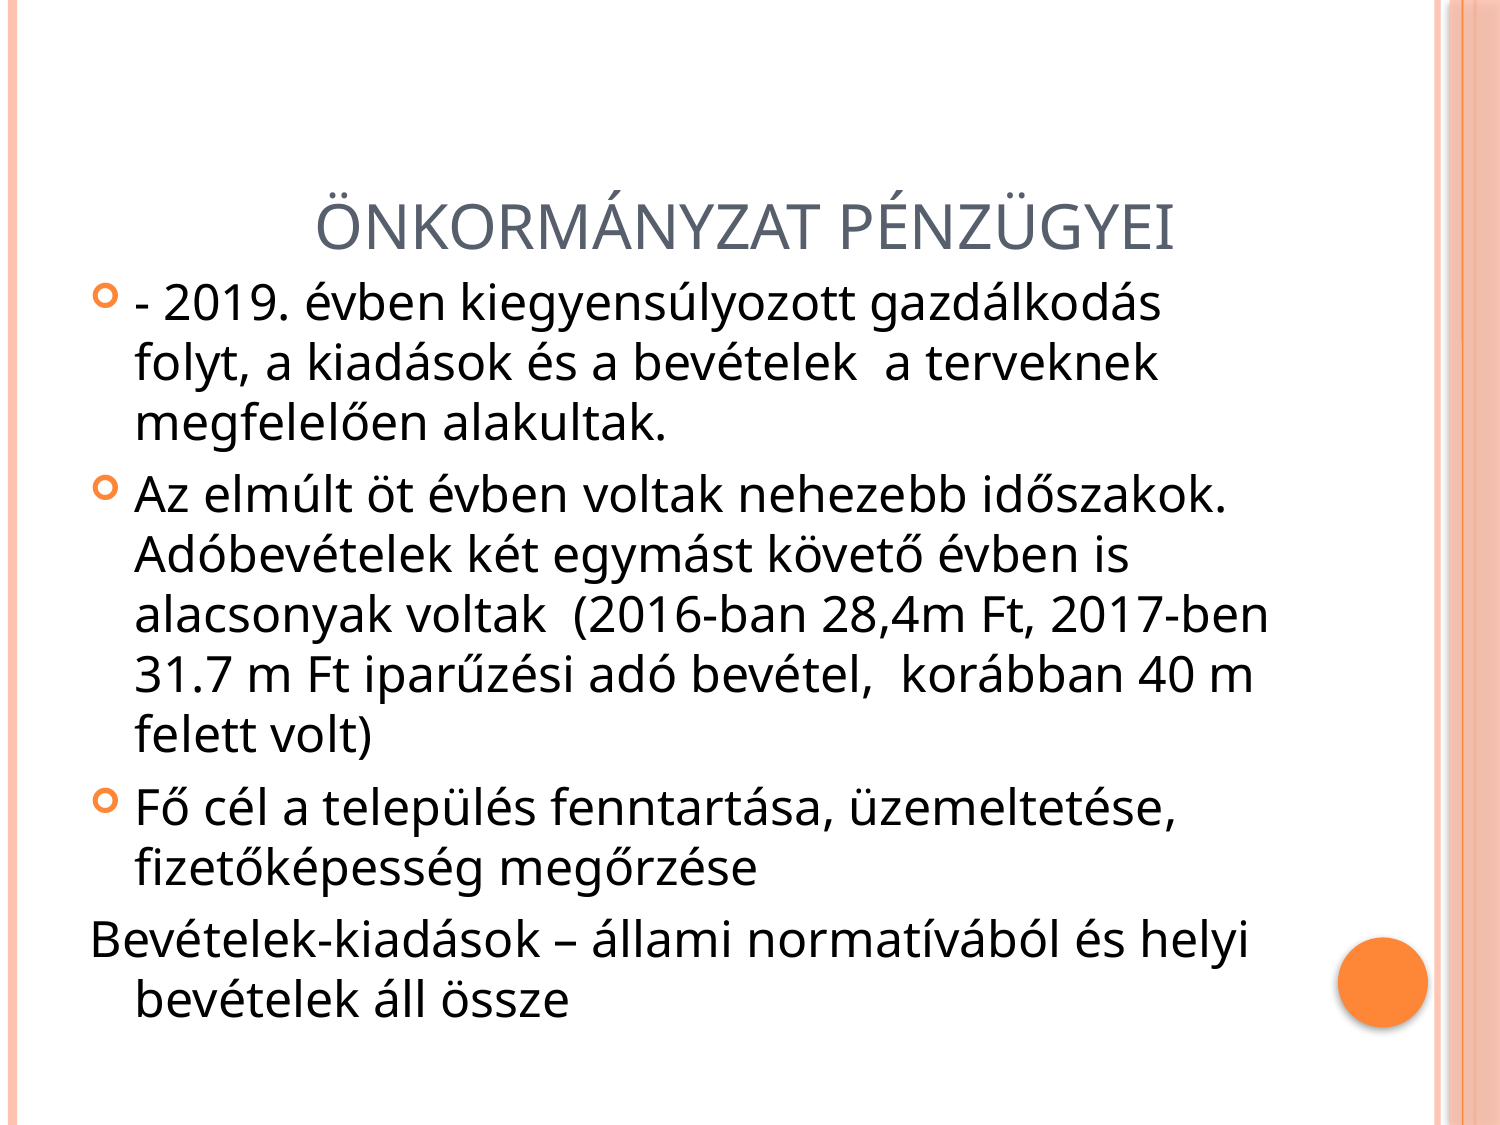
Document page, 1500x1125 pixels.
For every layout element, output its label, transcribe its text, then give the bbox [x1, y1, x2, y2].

list - 2019. évben kiegyensúlyozott gazdálkodás folyt, a kiadások és a bevételek a terveknek megfelelően alakultak. Az elmúlt öt évben voltak nehezebb időszakok. Adóbevételek két egymást követő évben is alacsonyak voltak (2016-ban 28,4m Ft, 2017-ben 31.7 m Ft iparűzési adó bevétel, korábban 40 m felett volt) Fő cél a település fenntartása, üzemeltetése, fizetőképesség megőrzése Bevételek-kiadások – állami normatívából és helyi bevételek áll össze [75, 262, 1300, 1062]
title Önkormányzat pénzügyei [70, 82, 1421, 270]
